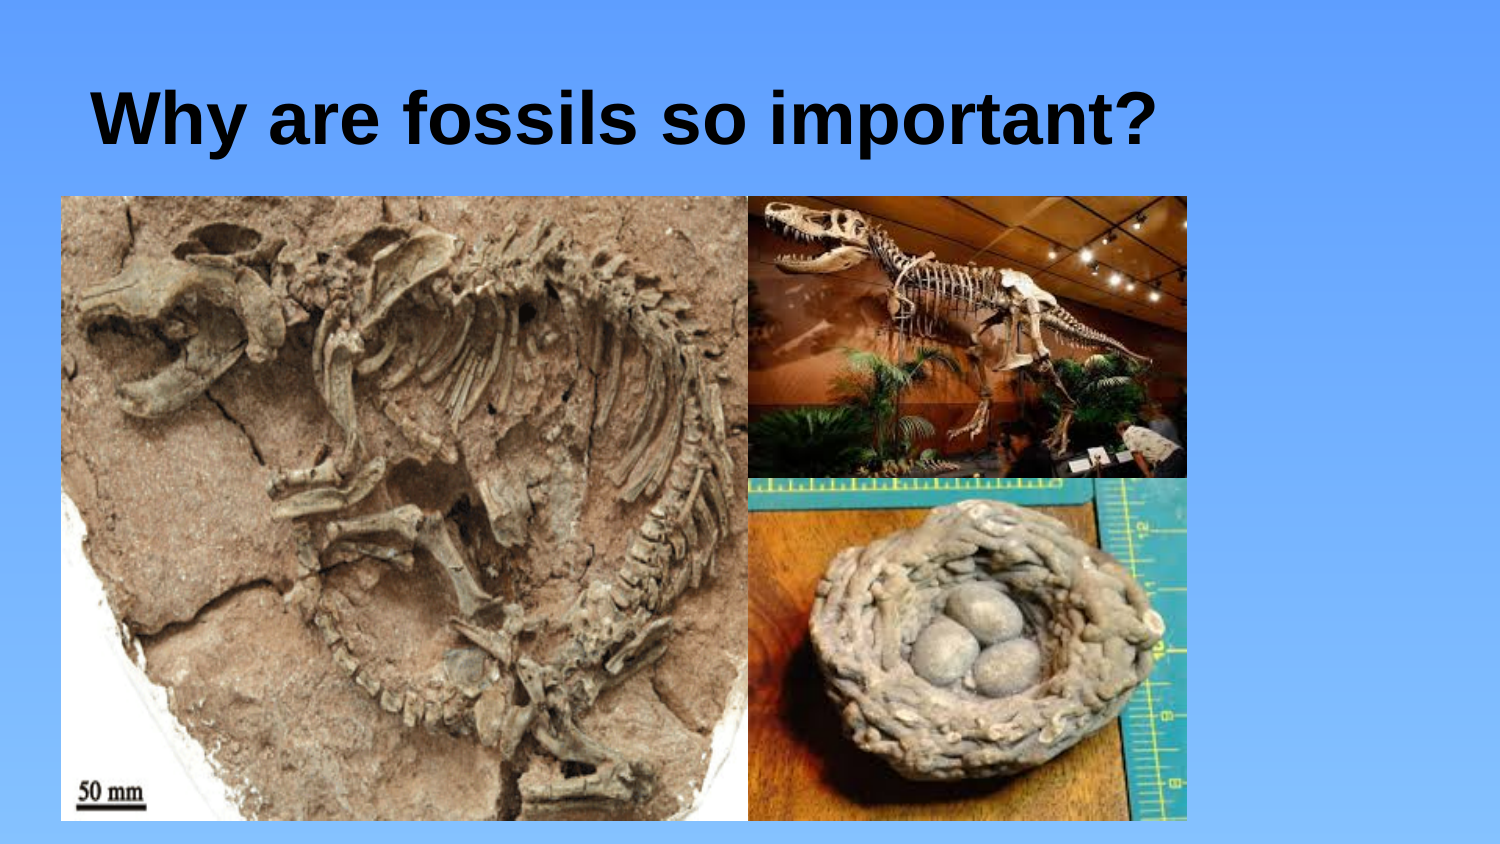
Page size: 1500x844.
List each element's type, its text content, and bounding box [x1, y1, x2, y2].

title Why are fossils so important? [75, 33, 1425, 175]
picture [60, 196, 1187, 821]
